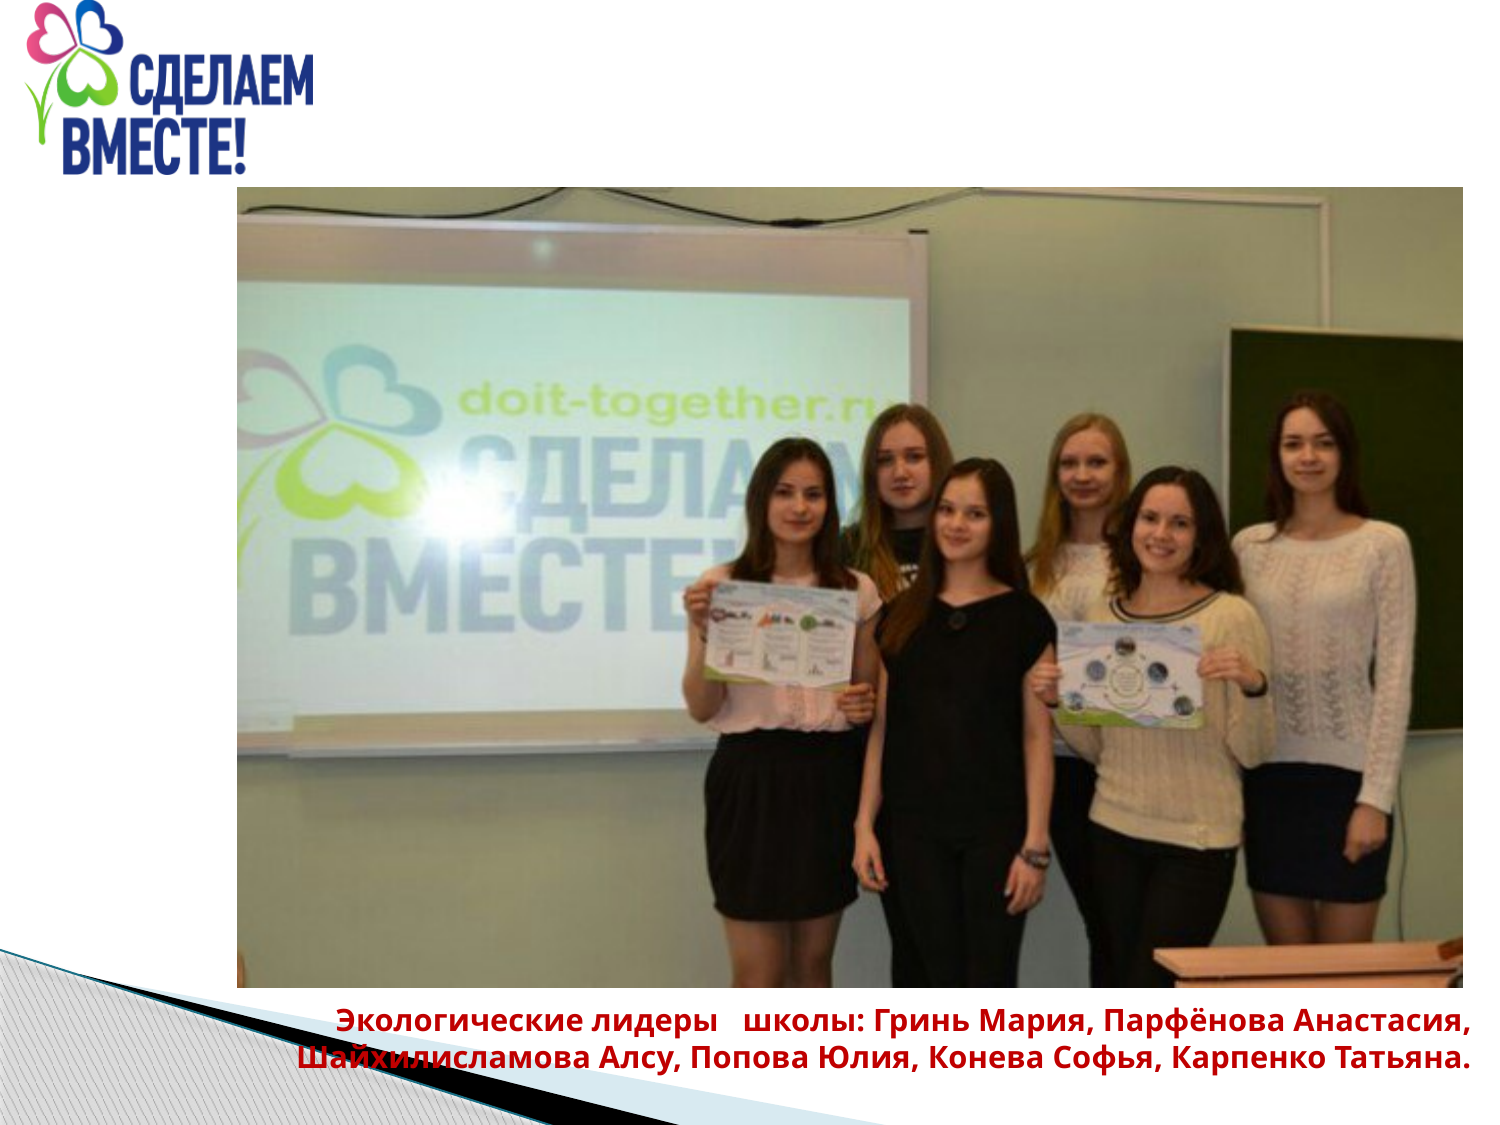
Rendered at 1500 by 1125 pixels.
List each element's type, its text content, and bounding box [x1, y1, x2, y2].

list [237, 187, 1463, 988]
title Экологические лидеры школы: Гринь Мария, Парфёнова Анастасия, Шайхилисламова Алсу, Попова Юлия, Конева Софья, Карпенко Татьяна. [275, 987, 1488, 1088]
picture [24, 0, 313, 175]
